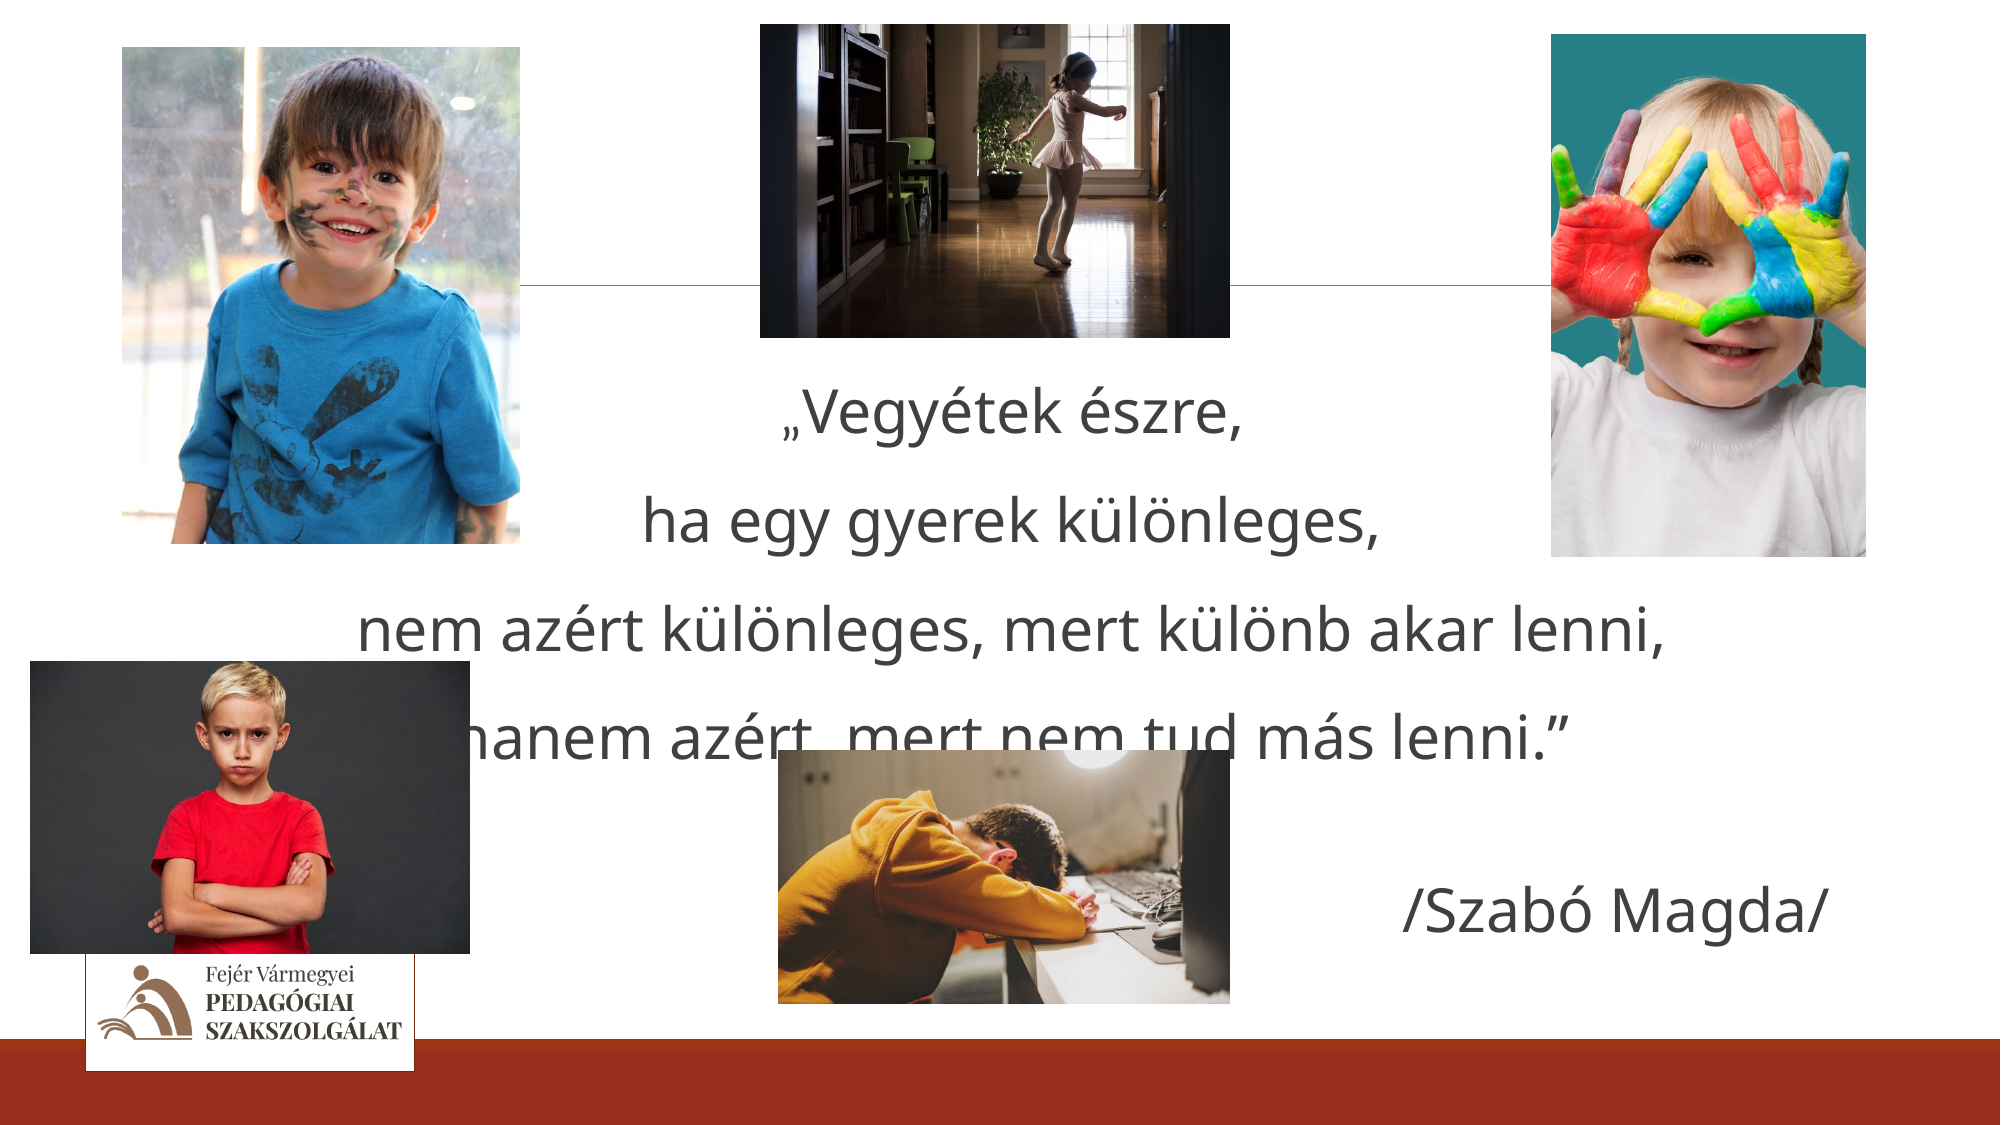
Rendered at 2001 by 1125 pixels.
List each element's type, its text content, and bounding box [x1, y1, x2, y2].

picture [1551, 33, 1866, 558]
picture [778, 749, 1231, 1005]
list „Vegyétek észre, ha egy gyerek különleges, nem azért különleges, mert különb akar lenni, hanem azért, mert nem tud más lenni.” /Szabó Magda/ [180, 164, 1830, 963]
picture [122, 47, 520, 545]
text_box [85, 963, 415, 1072]
picture [29, 660, 471, 955]
picture [759, 23, 1230, 338]
